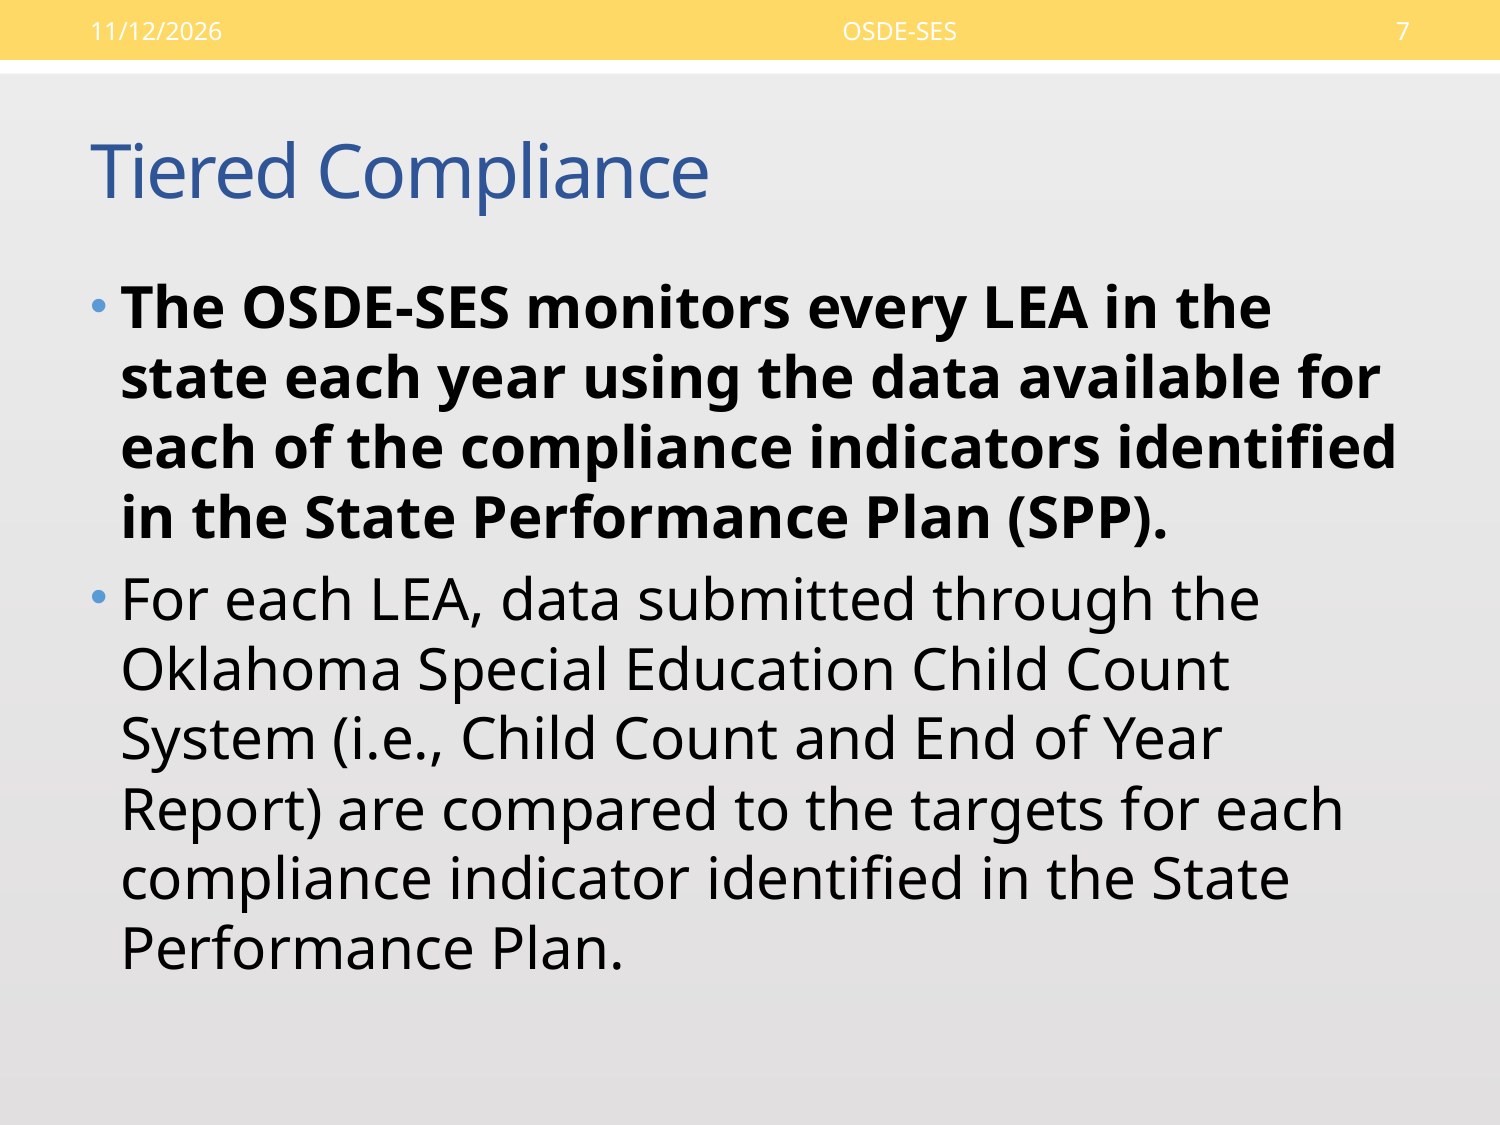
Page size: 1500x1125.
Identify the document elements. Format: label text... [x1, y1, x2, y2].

slide_number 7 [1250, 3, 1425, 57]
footer OSDE-SES [562, 3, 1238, 57]
title Tiered Compliance [75, 87, 1425, 250]
list The OSDE-SES monitors every LEA in the state each year using the data available for each of the compliance indicators identified in the State Performance Plan (SPP). For each LEA, data submitted through the Oklahoma Special Education Child Count System (i.e., Child Count and End of Year Report) are compared to the targets for each compliance indicator identified in the State Performance Plan. [75, 262, 1425, 1063]
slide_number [75, 3, 550, 57]
